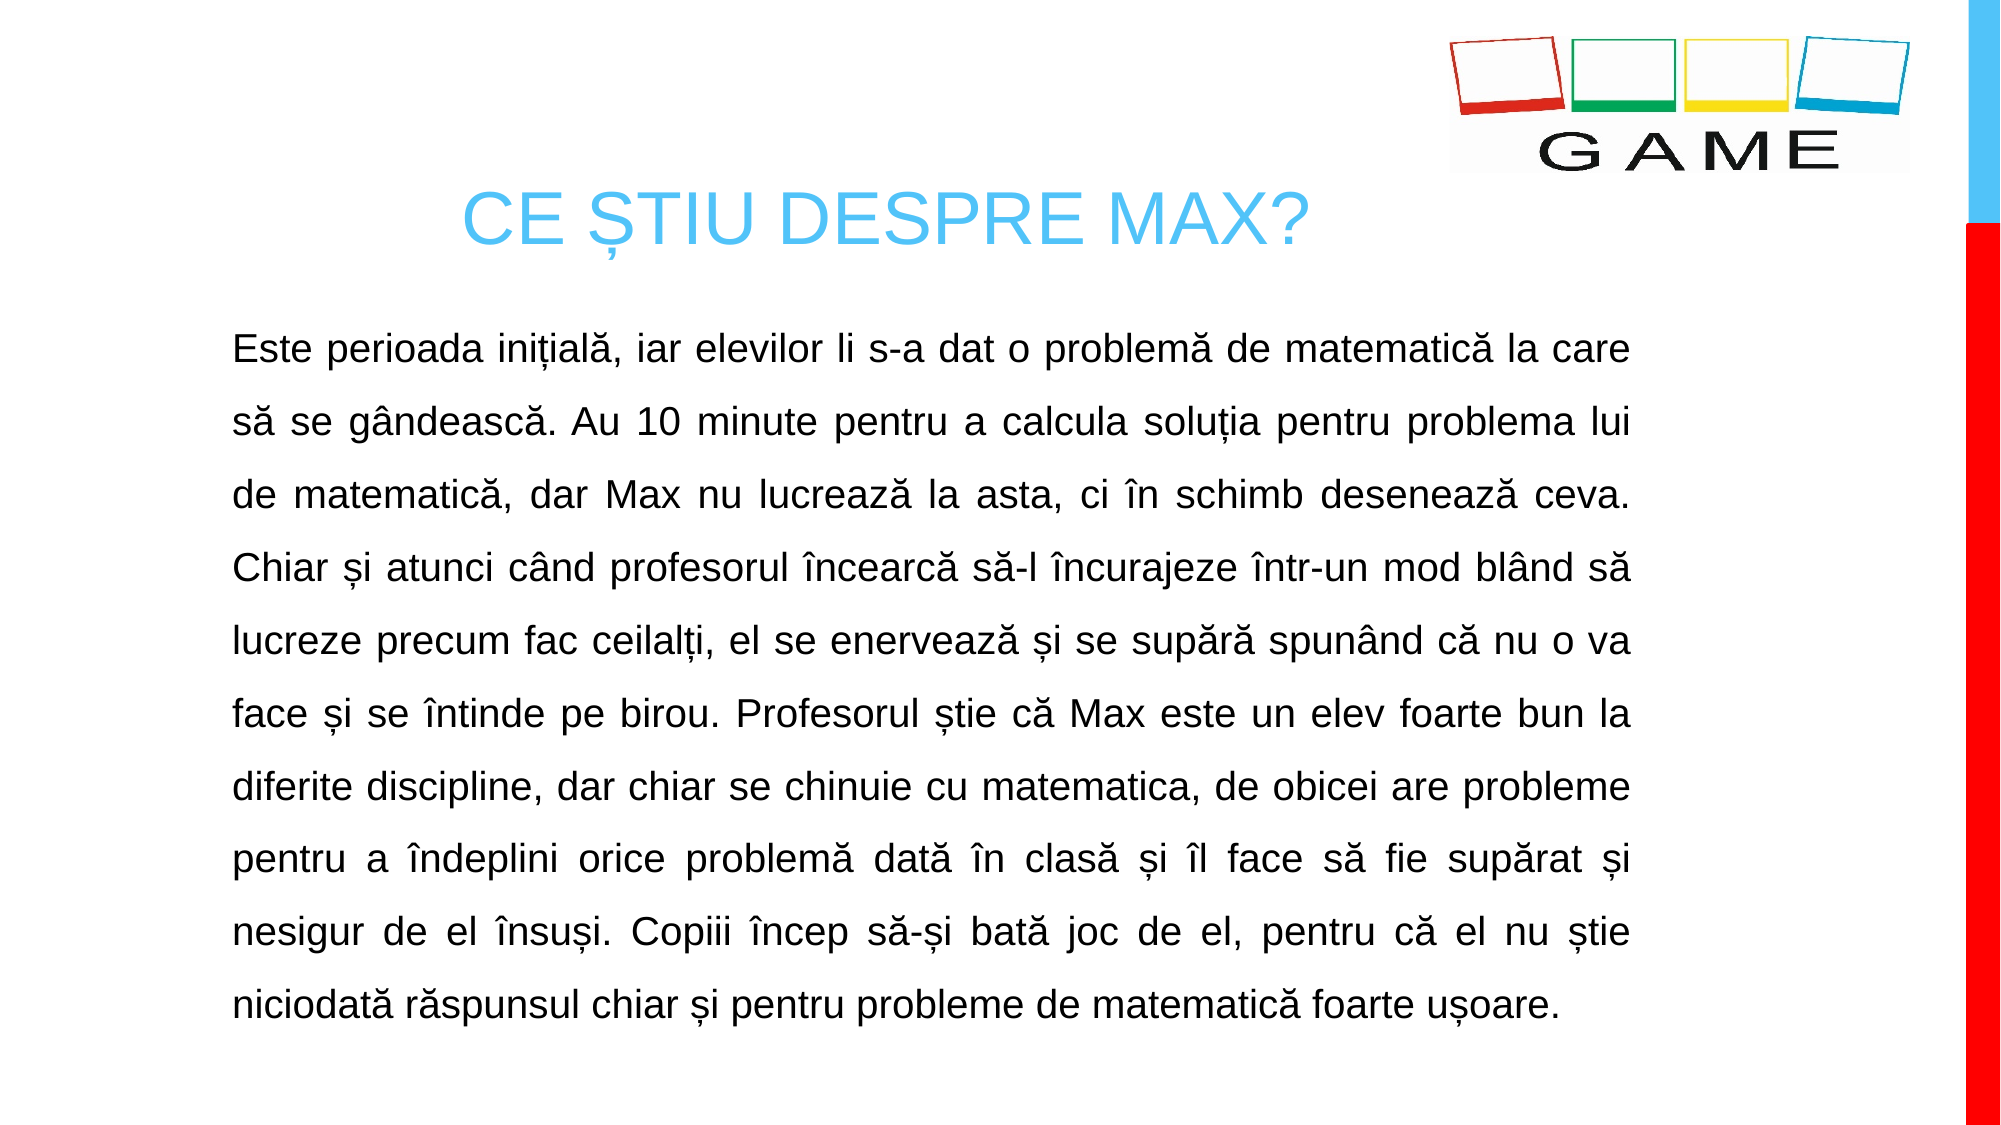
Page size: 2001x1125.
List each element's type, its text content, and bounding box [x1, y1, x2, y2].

list Este perioada inițială, iar elevilor li s-a dat o problemă de matematică la care să se gândească. Au 10 minute pentru a calcula soluția pentru problema lui de matematică, dar Max nu lucrează la asta, ci în schimb desenează ceva. Chiar și atunci când profesorul încearcă să-l încurajeze într-un mod blând să lucreze precum fac ceilalți, el se enervează și se supără spunând că nu o va face și se întinde pe birou. Profesorul știe că Max este un elev foarte bun la diferite discipline, dar chiar se chinuie cu matematica, de obicei are probleme pentru a îndeplini orice problemă dată în clasă și îl face să fie supărat și nesigur de el însuși. Copiii încep să-și bată joc de el, pentru că el nu știe niciodată răspunsul chiar și pentru probleme de matematică foarte ușoare. [217, 290, 1649, 1085]
picture [1449, 36, 1910, 173]
title CE ȘTIU DESPRE MAX? [324, 113, 1449, 268]
